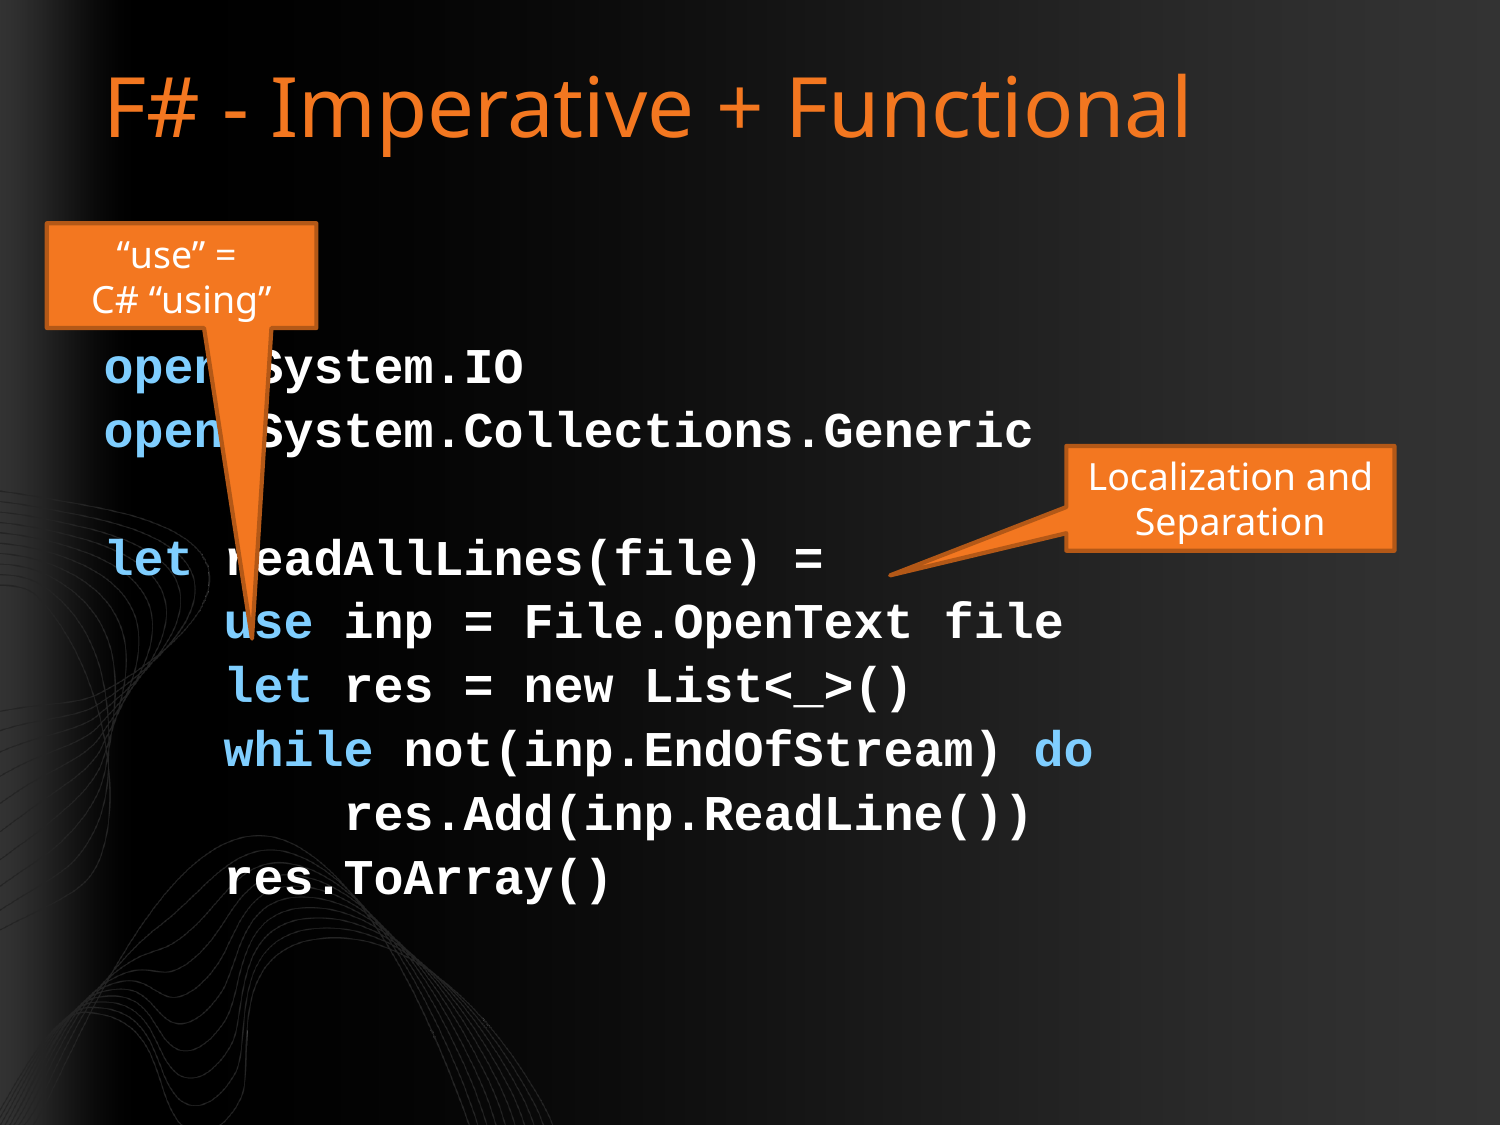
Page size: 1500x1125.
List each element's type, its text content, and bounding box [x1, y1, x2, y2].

picture [0, 0, 1500, 1125]
list open System.IO open System.Collections.Generic let readAllLines(file) = use inp = File.OpenText file let res = new List<_>() while not(inp.EndOfStream) do res.Add(inp.ReadLine()) res.ToArray() [88, 262, 1410, 1006]
text_box Localization and Separation [888, 443, 1397, 578]
title F# - Imperative + Functional [88, 46, 1410, 235]
text_box “use” = C# “using” [44, 221, 319, 641]
